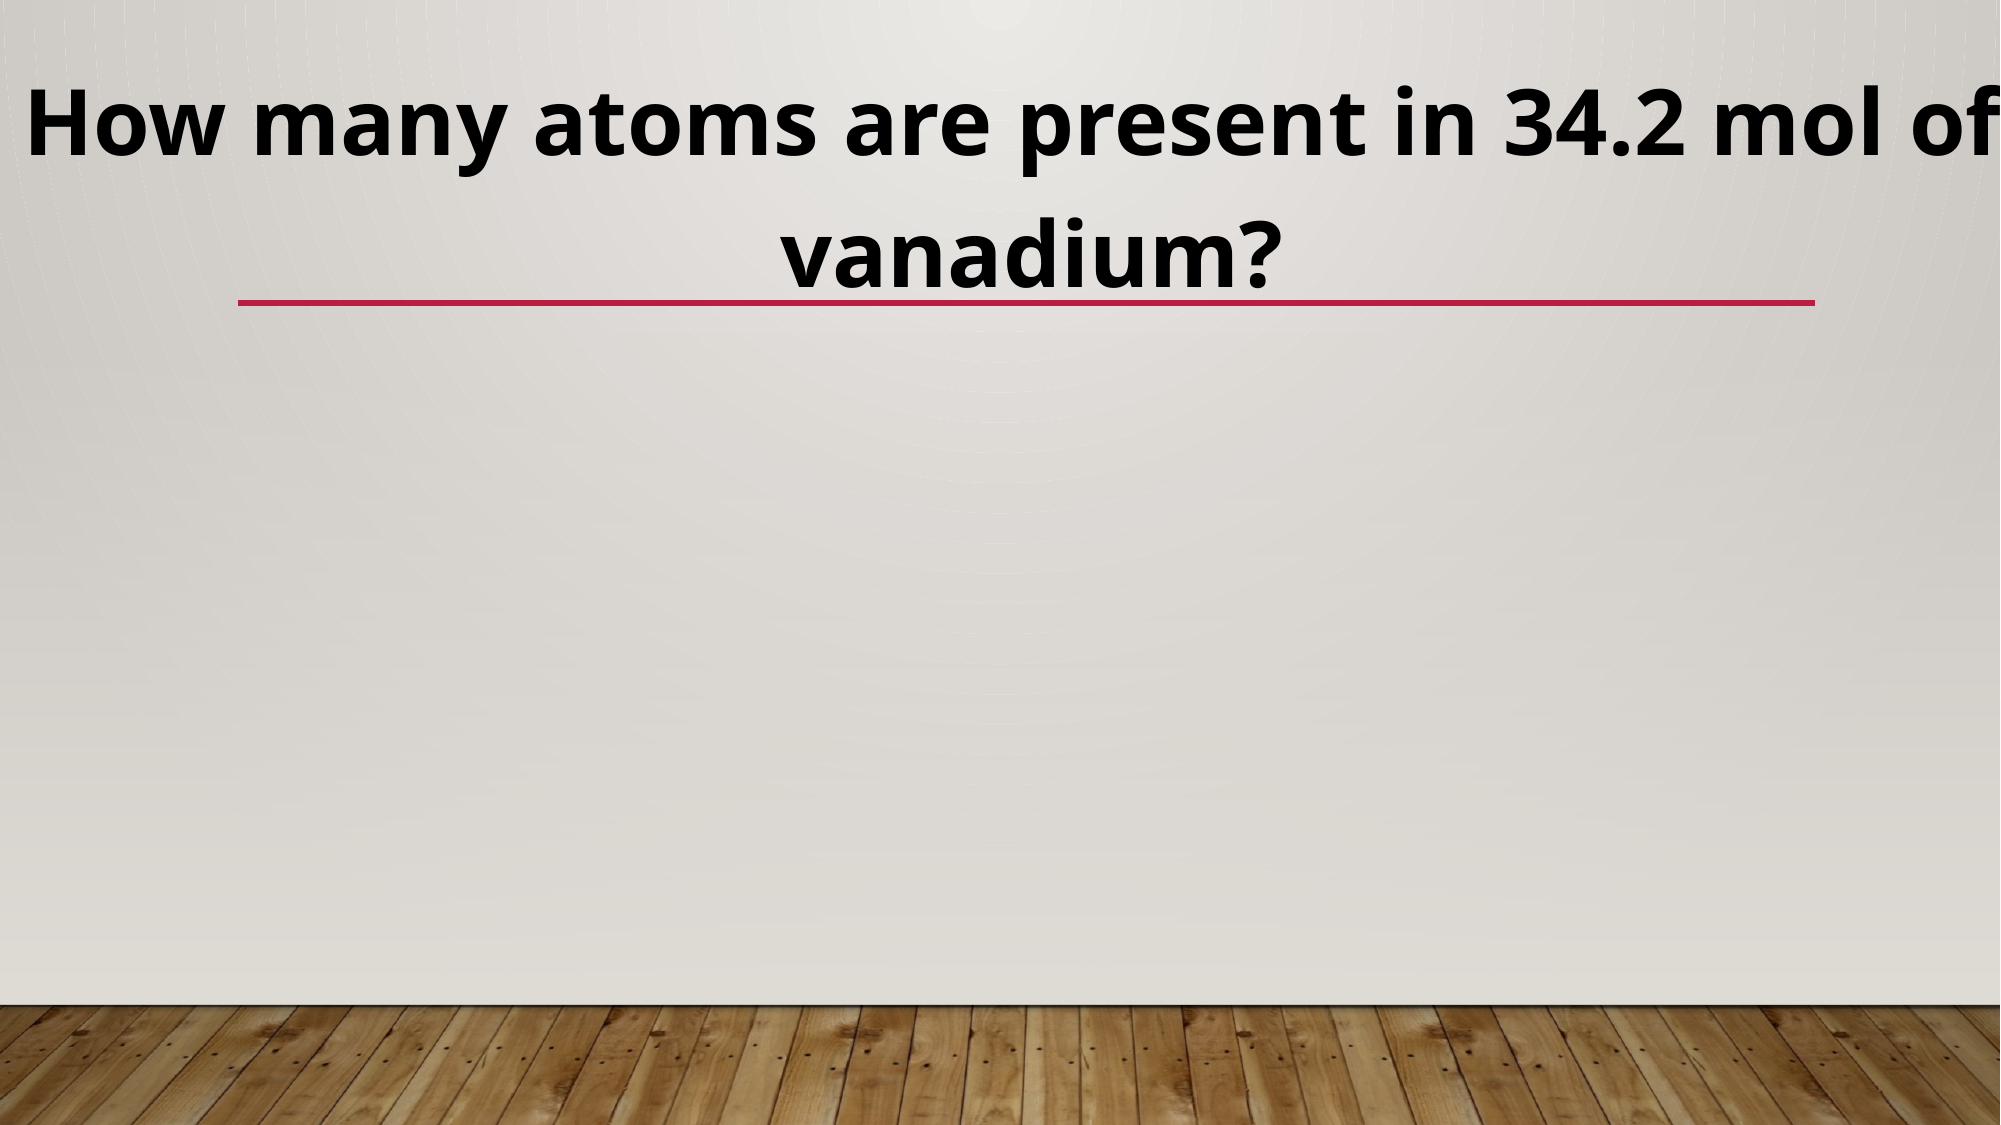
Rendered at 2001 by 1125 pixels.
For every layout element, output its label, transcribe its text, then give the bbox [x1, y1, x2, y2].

picture [0, 1005, 2000, 1125]
title How many atoms are present in 34.2 mol of vanadium? [0, 34, 2000, 207]
